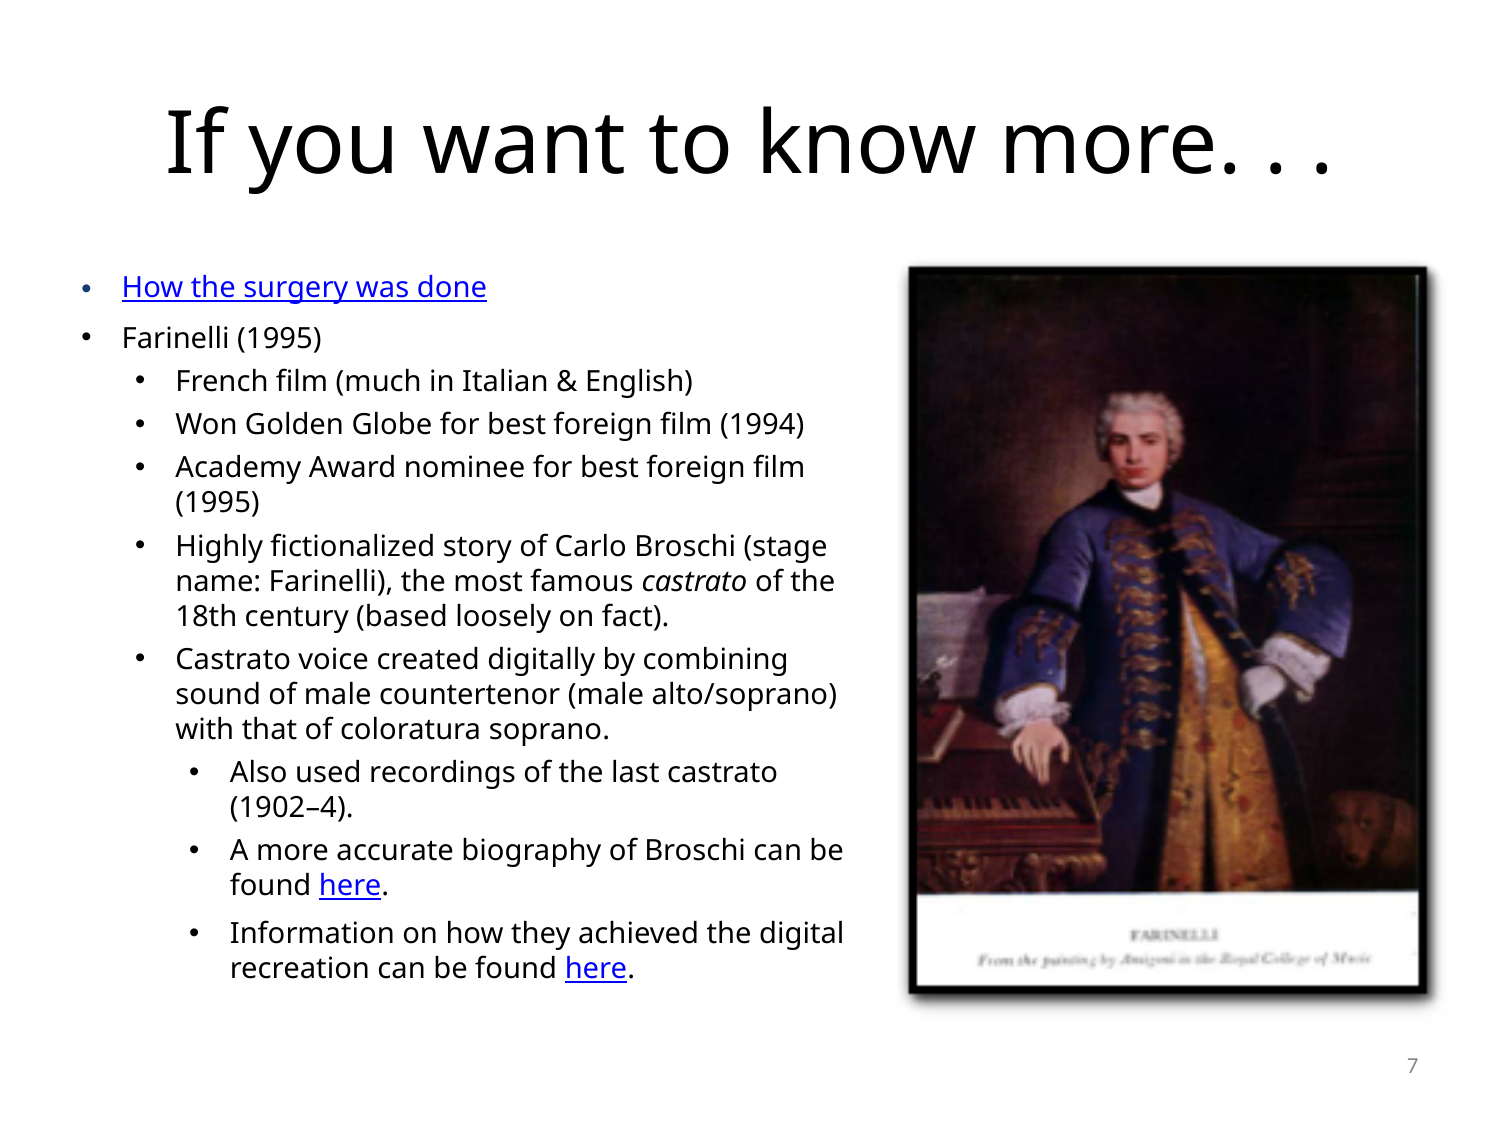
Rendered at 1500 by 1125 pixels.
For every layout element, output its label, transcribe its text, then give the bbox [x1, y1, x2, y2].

picture [904, 262, 1447, 1015]
title If you want to know more. . . [75, 45, 1425, 233]
text_box 7 [1386, 1044, 1425, 1084]
list How the surgery was done Farinelli (1995) French film (much in Italian & English) Won Golden Globe for best foreign film (1994) Academy Award nominee for best foreign film (1995) Highly fictionalized story of Carlo Broschi (stage name: Farinelli), the most famous castrato of the 18th century (based loosely on fact). Castrato voice created digitally by combining sound of male countertenor (male alto/soprano) with that of coloratura soprano. Also used recordings of the last castrato (1902–4). A more accurate biography of Broschi can be found here. Information on how they achieved the digital recreation can be found here. [75, 262, 877, 1005]
